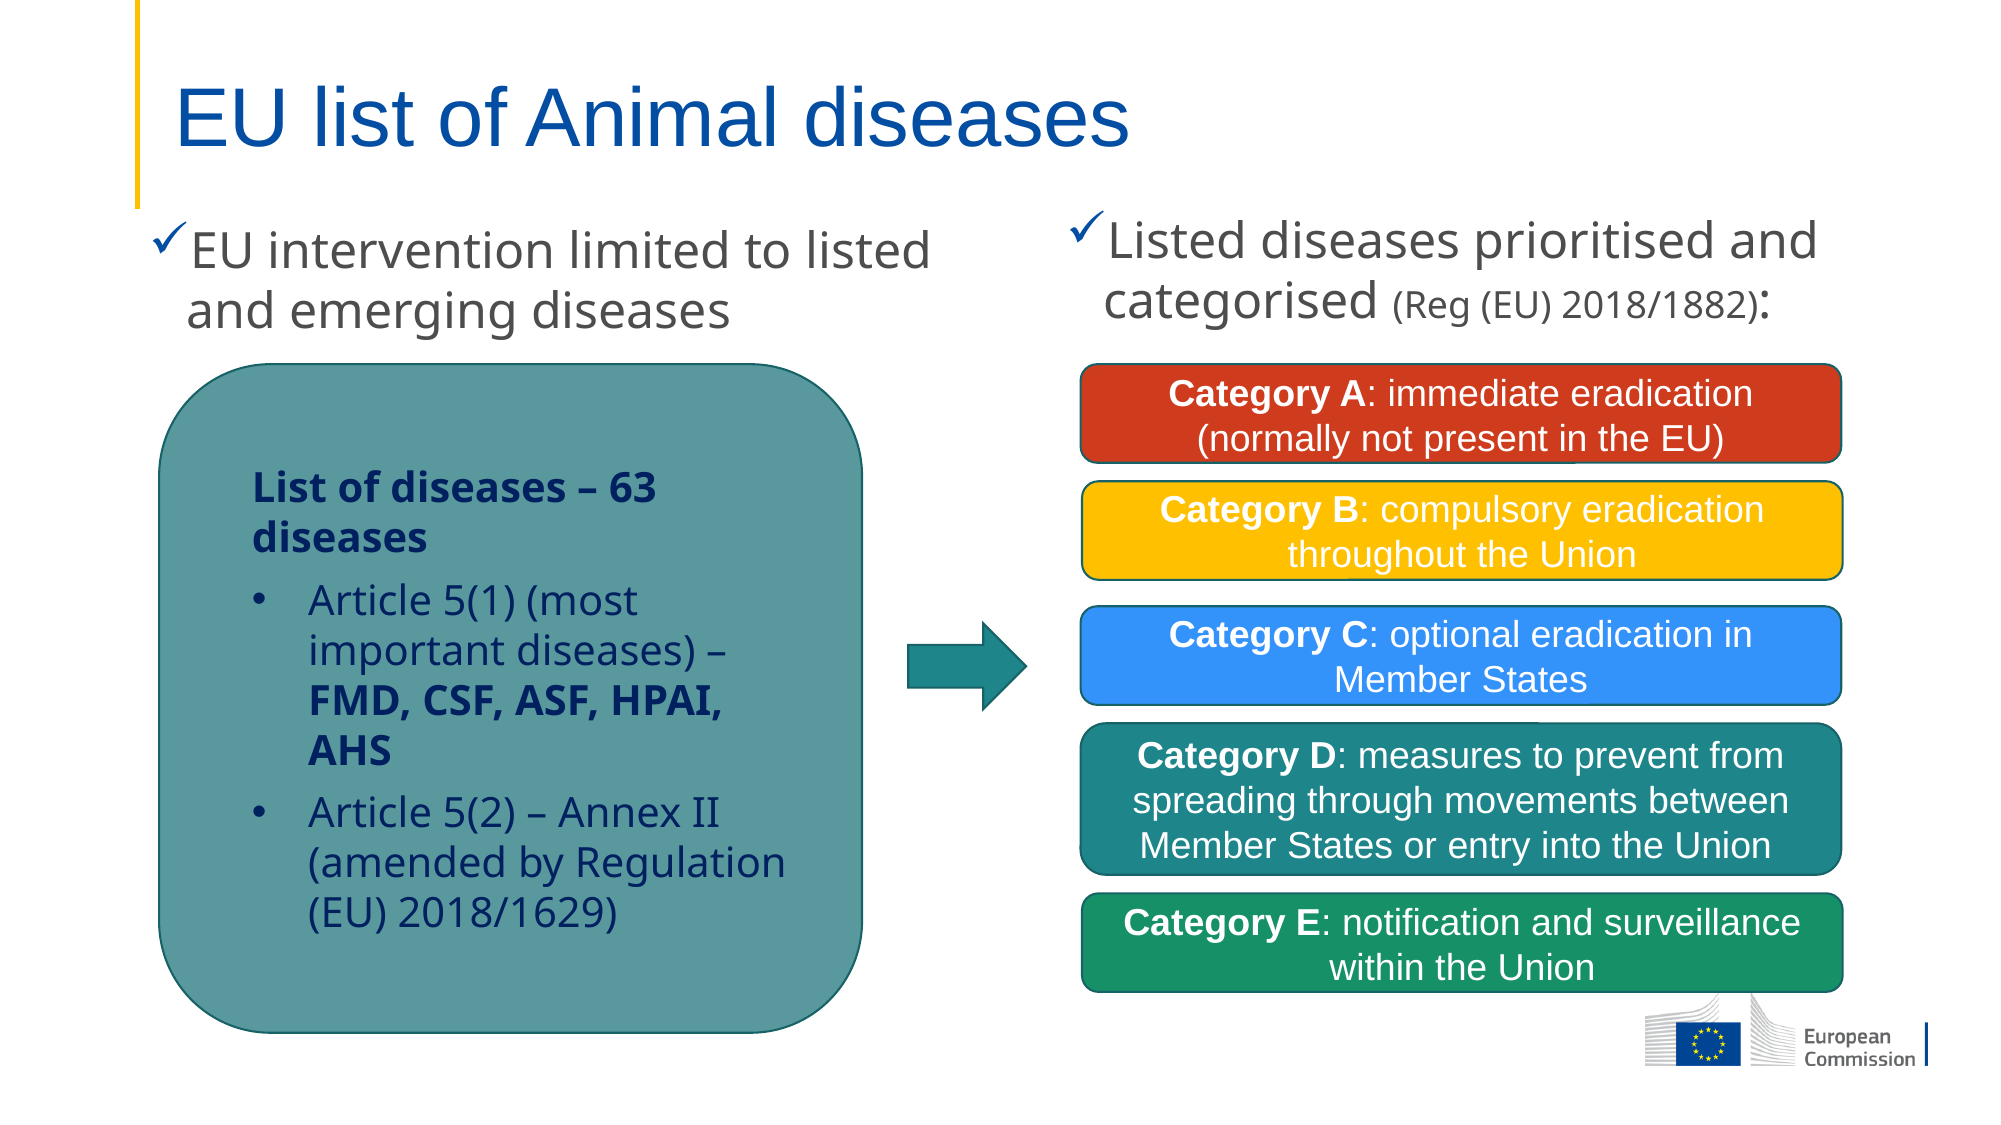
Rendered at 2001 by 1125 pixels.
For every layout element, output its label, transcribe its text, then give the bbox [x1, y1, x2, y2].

text_box Category A: immediate eradication (normally not present in the EU) [1079, 363, 1843, 464]
text_box Category D: measures to prevent from spreading through movements between Member States or entry into the Union [1079, 722, 1843, 876]
title EU list of Animal diseases [159, 36, 1885, 165]
list EU intervention limited to listed and emerging diseases [126, 210, 958, 428]
text_box Category C: optional eradication in Member States [1079, 605, 1843, 706]
picture [1645, 991, 1928, 1066]
text_box Category B: compulsory eradication throughout the Union [1080, 480, 1844, 581]
text_box [907, 620, 1028, 712]
text_box Category E: notification and surveillance within the Union [1080, 892, 1844, 993]
text_box List of diseases – 63 diseases Article 5(1) (most important diseases) – FMD, CSF, ASF, HPAI, AHS Article 5(2) – Annex II (amended by Regulation (EU) 2018/1629) [158, 363, 864, 1034]
list Listed diseases prioritised and categorised (Reg (EU) 2018/1882): [1043, 200, 1918, 842]
